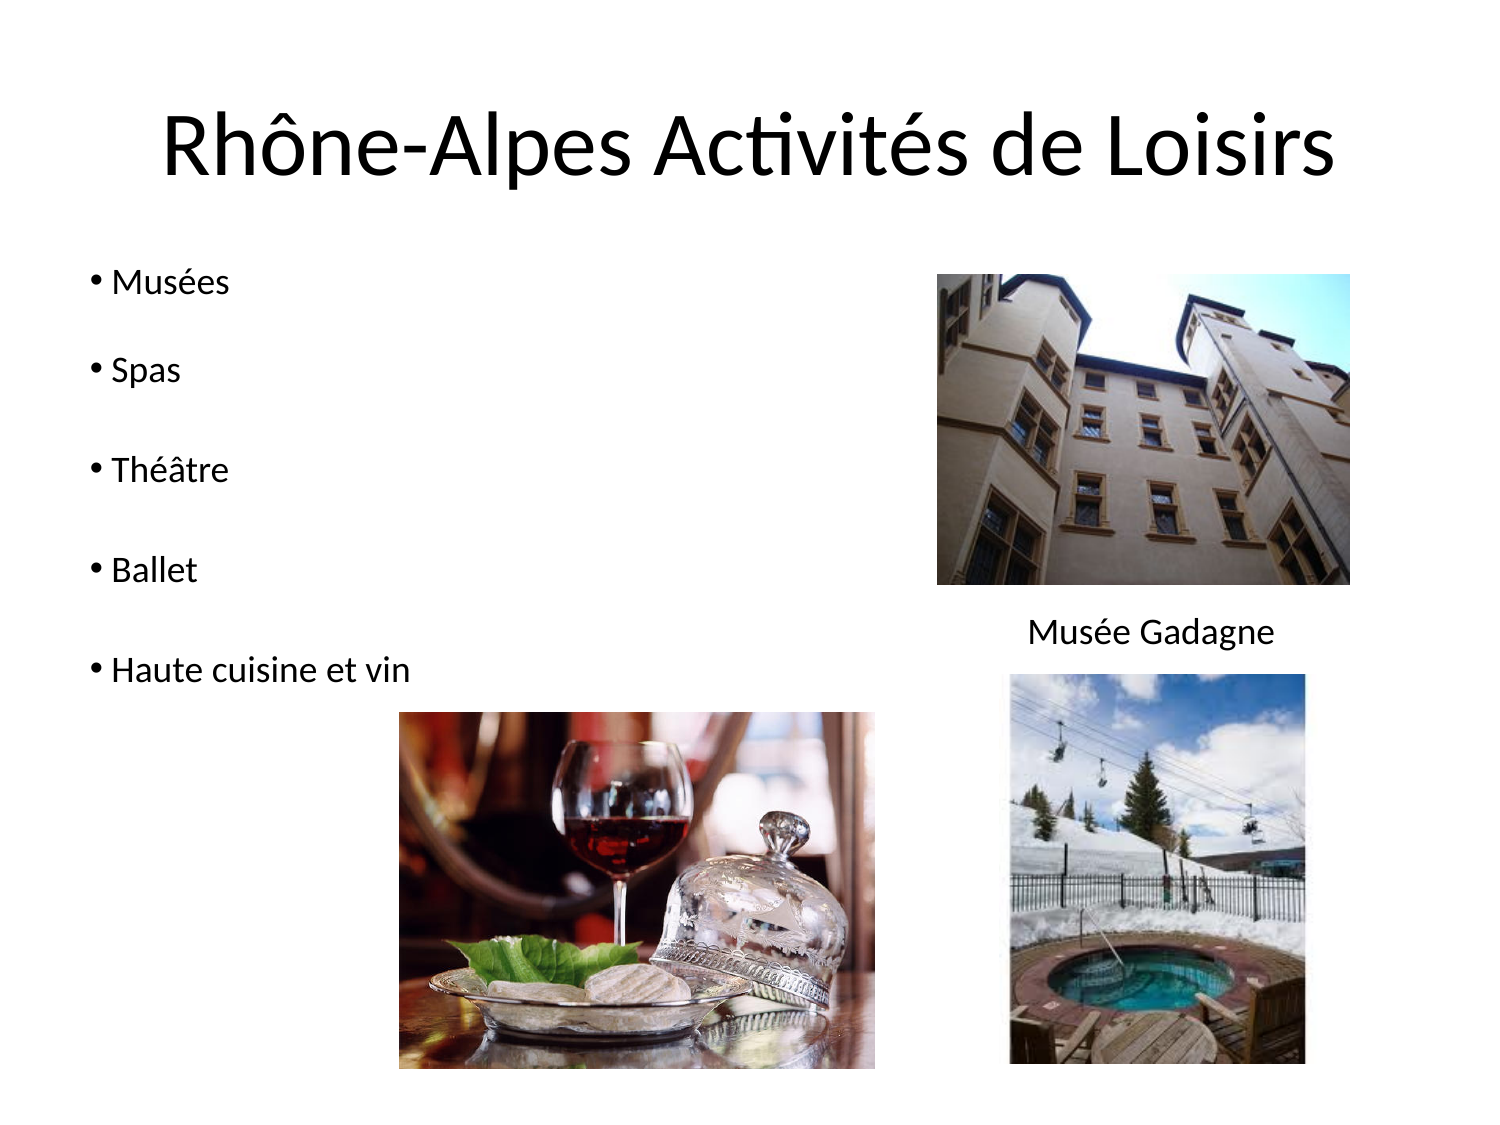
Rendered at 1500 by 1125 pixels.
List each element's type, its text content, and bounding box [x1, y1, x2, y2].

text_box Spas [75, 337, 200, 398]
text_box Musée Gadagne [1012, 599, 1325, 660]
picture [999, 674, 1318, 1065]
text_box Musées [74, 249, 300, 310]
picture [399, 712, 876, 1069]
text_box Ballet [74, 537, 313, 598]
text_box Haute cuisine et vin [74, 637, 463, 698]
text_box Théâtre [75, 437, 325, 498]
picture [937, 274, 1351, 585]
title Rhône-Alpes Activités de Loisirs [75, 45, 1425, 233]
